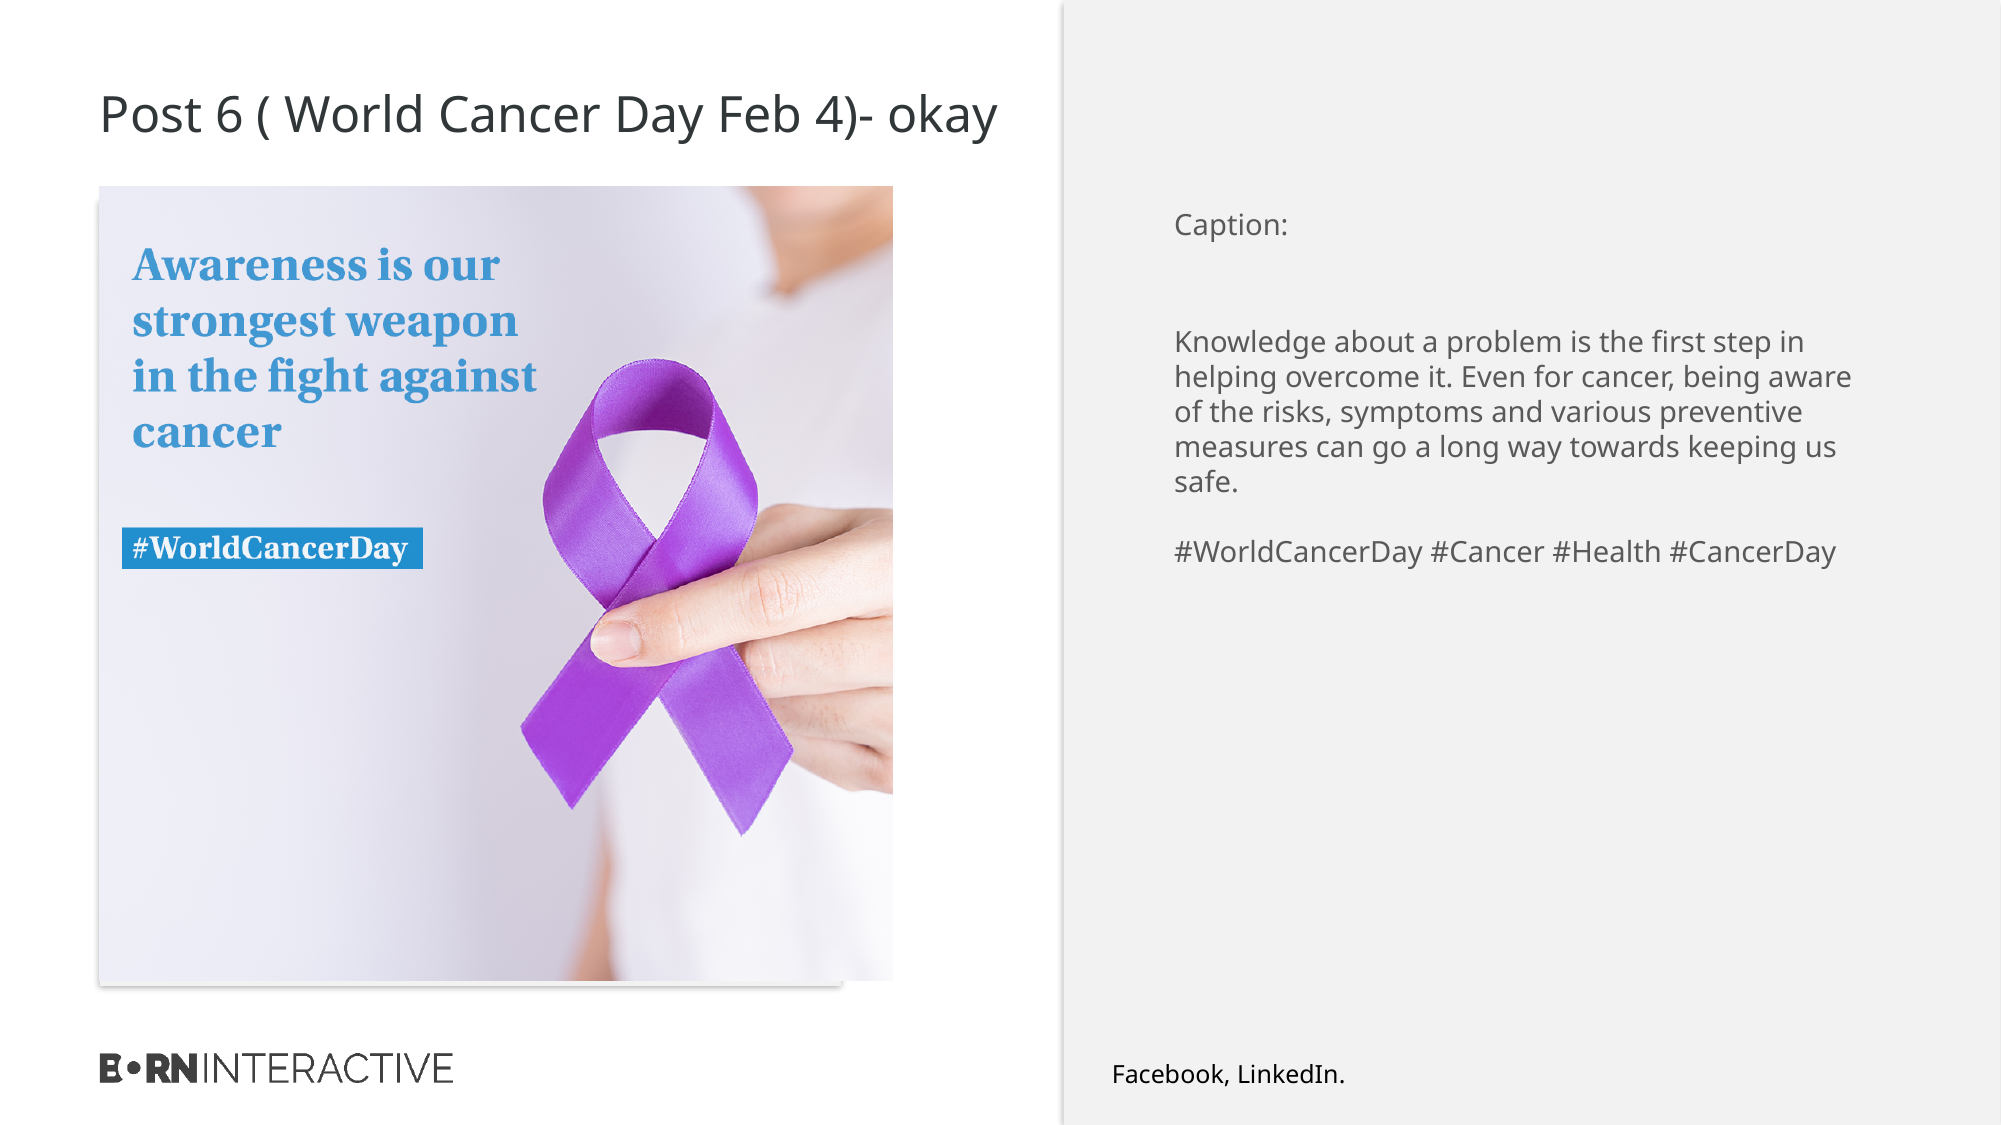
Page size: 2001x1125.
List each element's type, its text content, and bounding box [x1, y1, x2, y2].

text_box Facebook, LinkedIn. [1097, 1050, 1900, 1096]
picture [99, 1053, 453, 1083]
title Post 6 ( World Cancer Day Feb 4)- okay [99, 82, 1900, 161]
picture [99, 186, 893, 981]
list Caption: Knowledge about a problem is the first step in helping overcome it. Even for cancer, being aware of the risks, symptoms and various preventive measures can go a long way towards keeping us safe. #WorldCancerDay #Cancer #Health #CancerDay [1159, 198, 1900, 1014]
